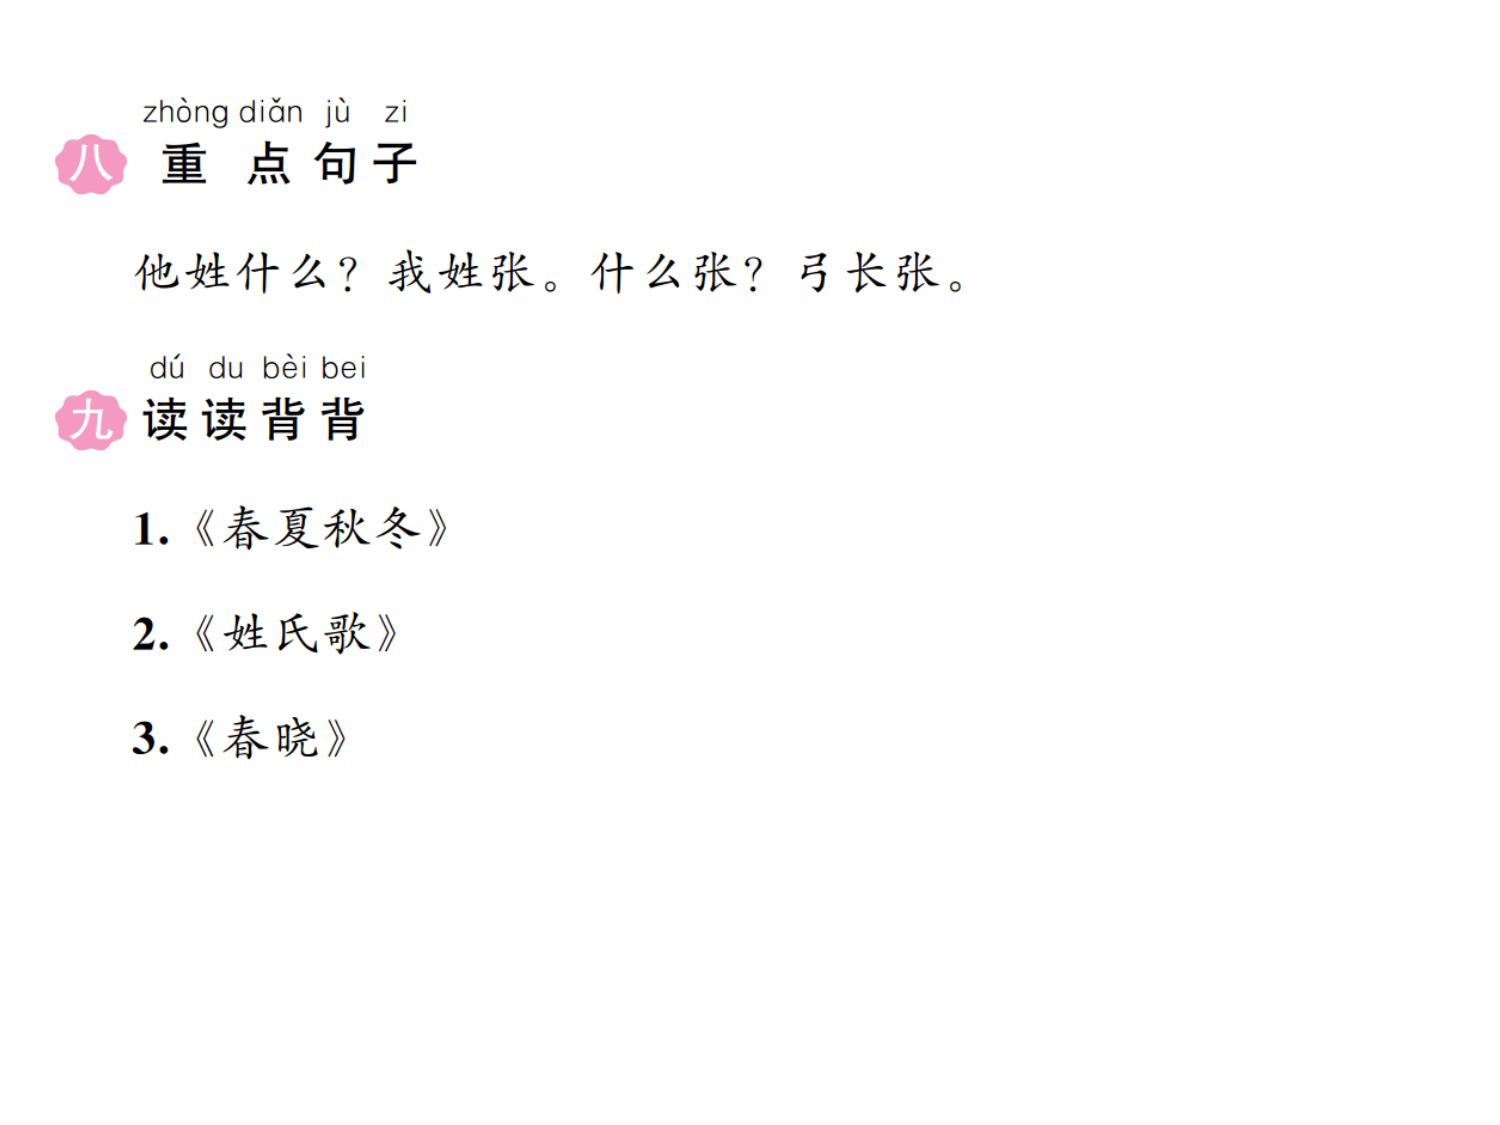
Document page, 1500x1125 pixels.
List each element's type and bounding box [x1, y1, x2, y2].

picture [41, 89, 1459, 765]
